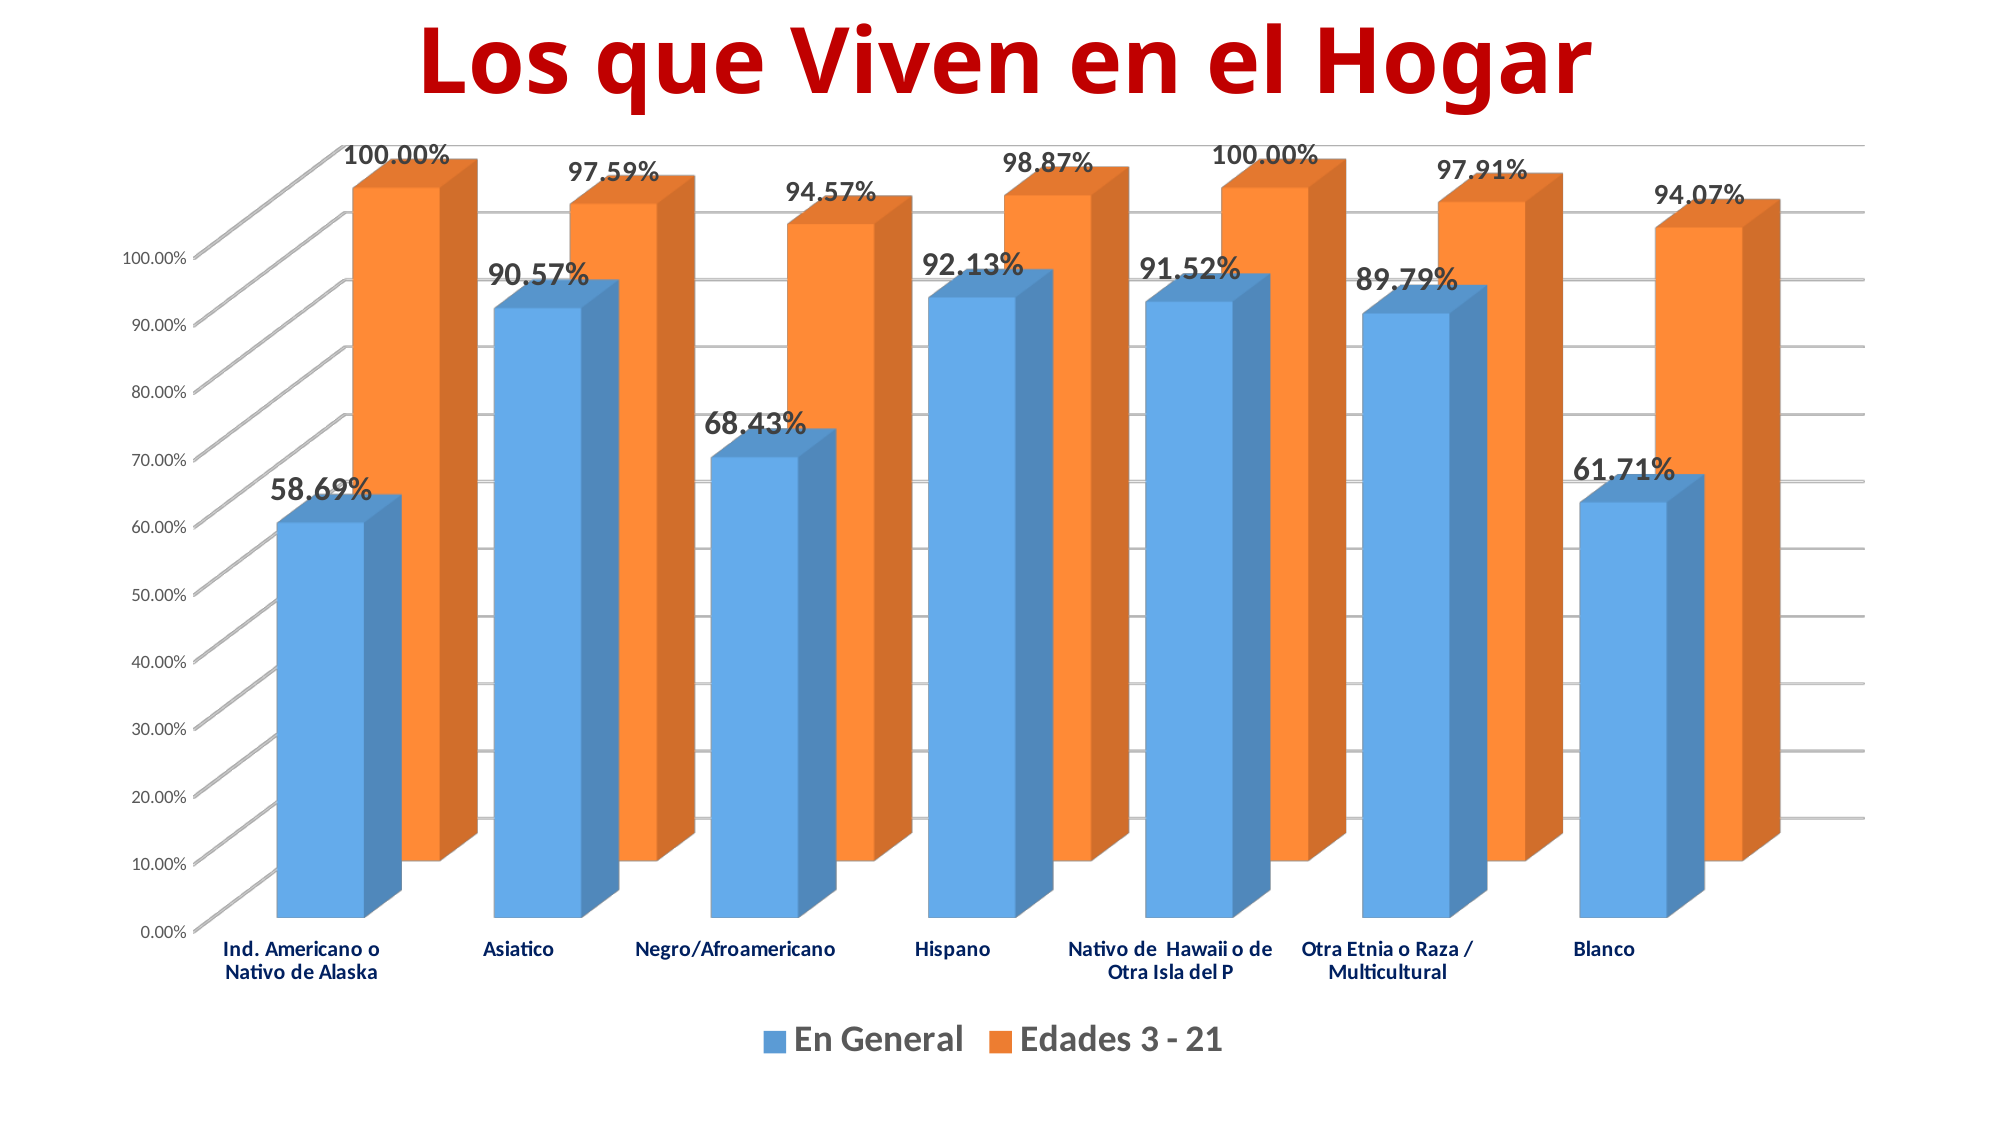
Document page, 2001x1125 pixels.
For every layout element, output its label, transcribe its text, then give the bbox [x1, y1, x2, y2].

title Los que Viven en el Hogar [143, 0, 1869, 126]
chart [83, 126, 1904, 1069]
